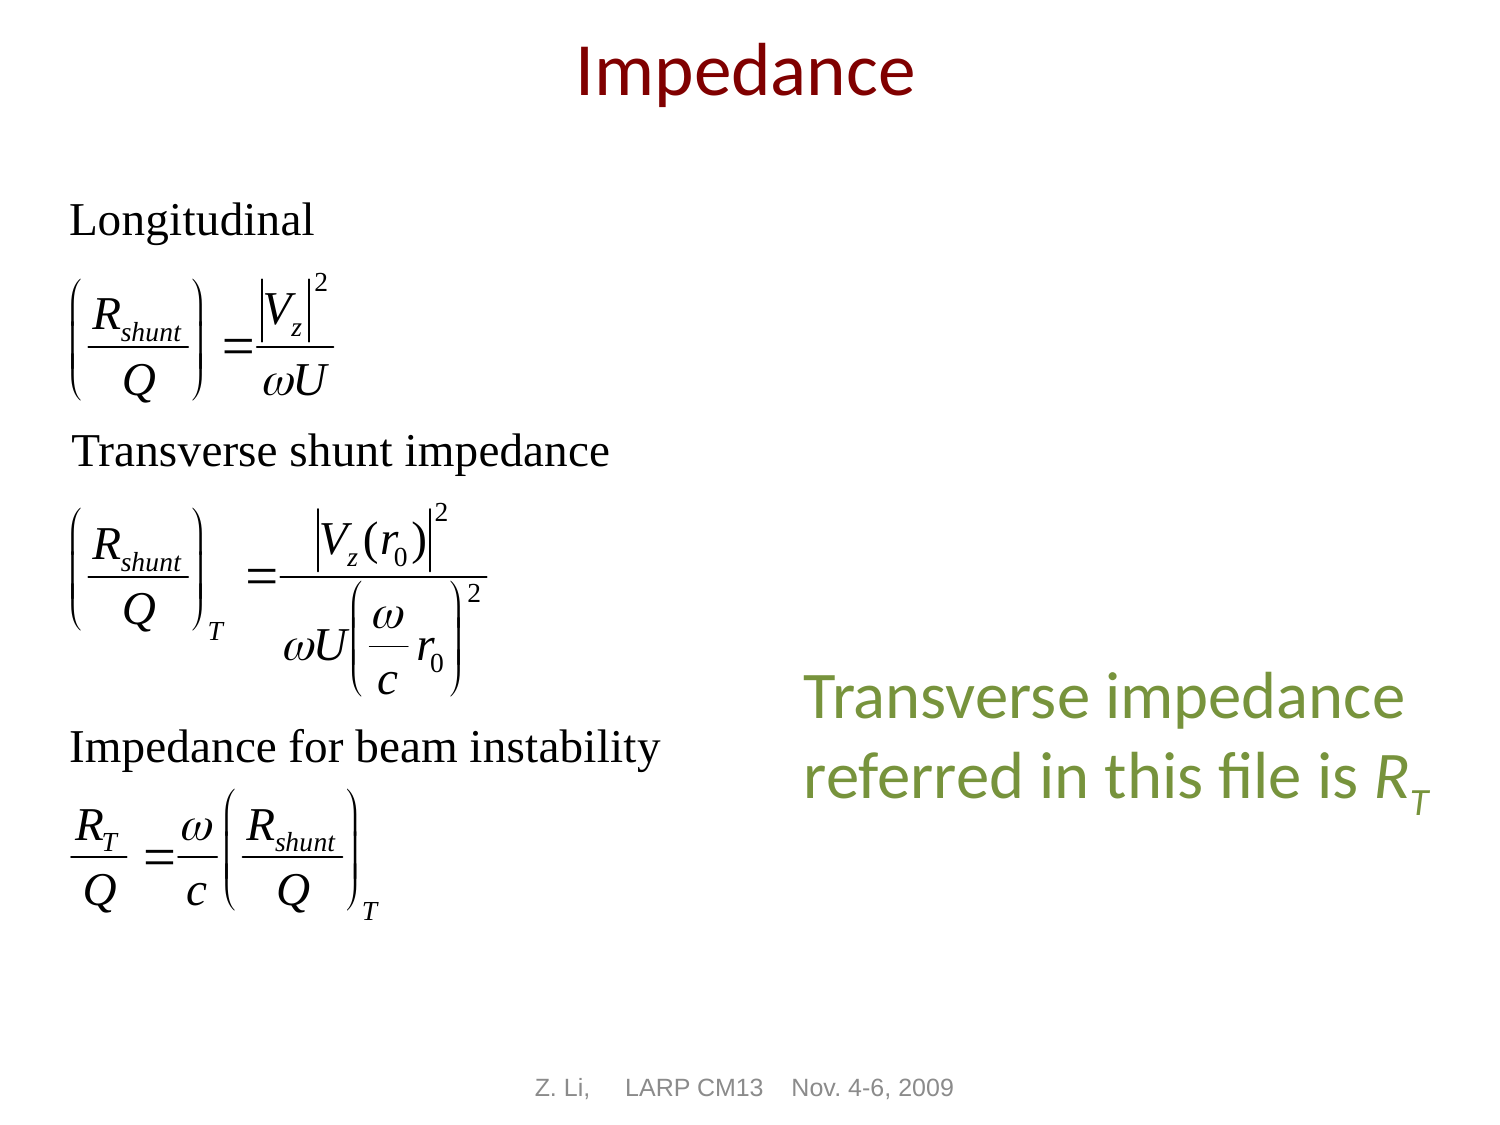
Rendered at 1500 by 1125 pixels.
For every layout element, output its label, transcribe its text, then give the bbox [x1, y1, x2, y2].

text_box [63, 198, 661, 926]
footer Z. Li, LARP CM13 Nov. 4-6, 2009 [418, 1065, 1079, 1107]
title Impedance [70, 12, 1421, 119]
list Transverse impedance referred in this file is RT [788, 644, 1463, 834]
